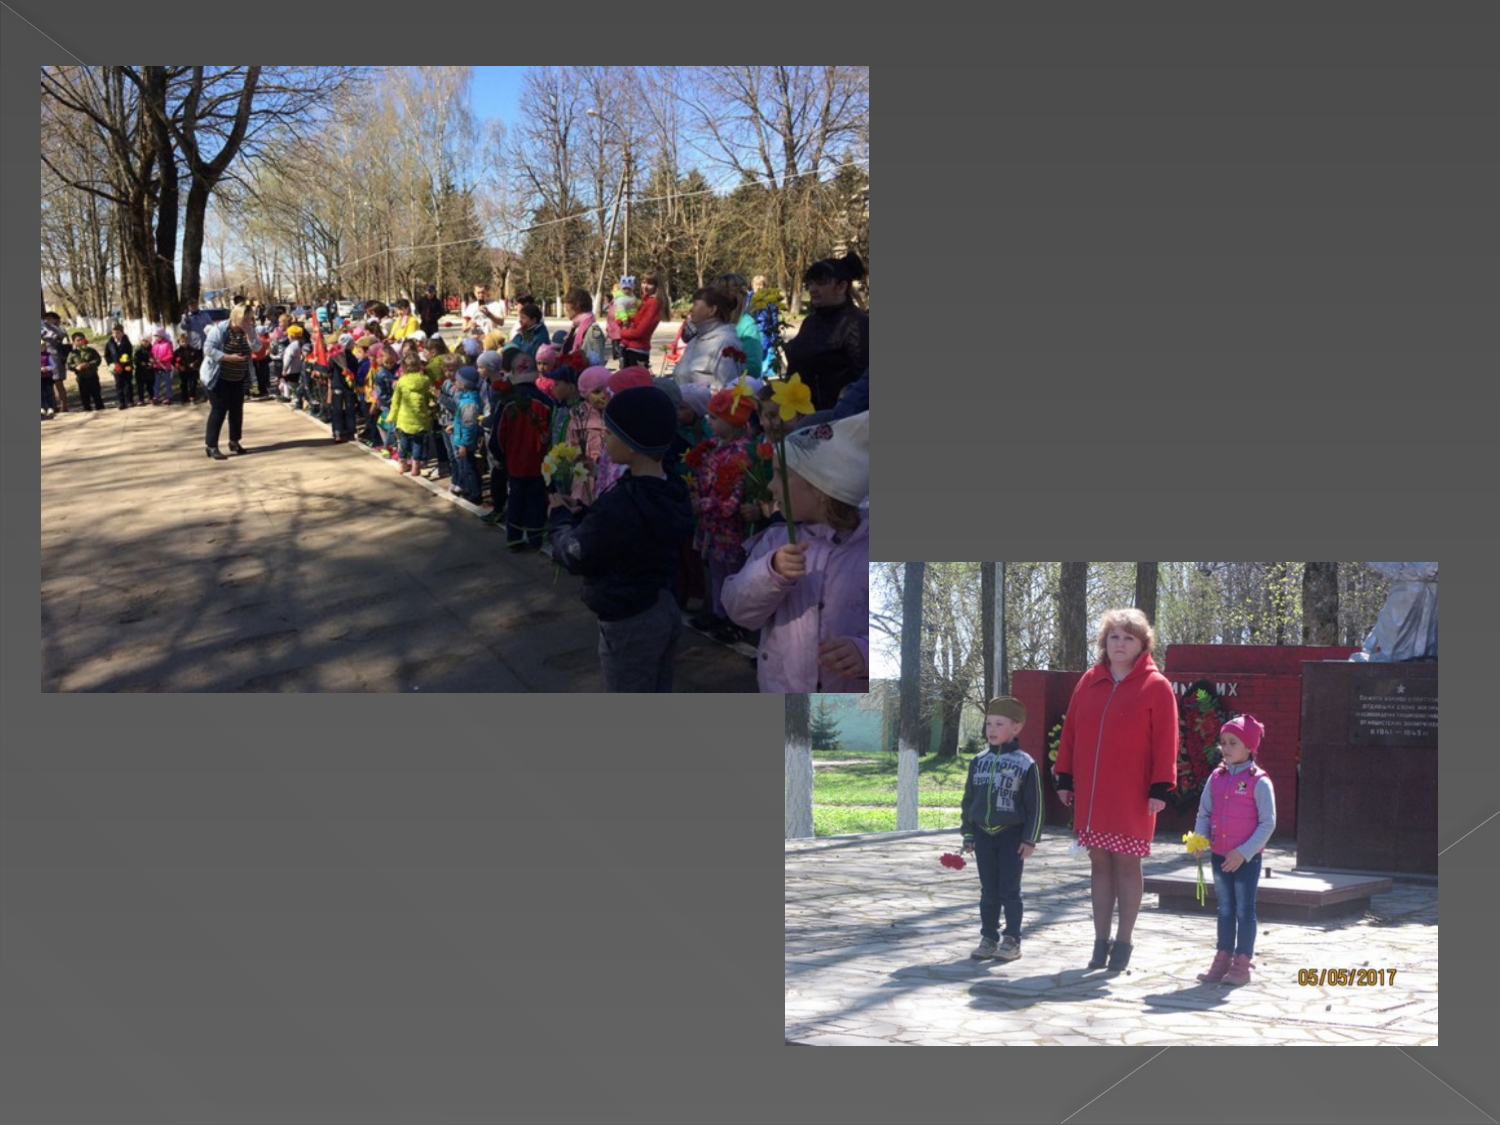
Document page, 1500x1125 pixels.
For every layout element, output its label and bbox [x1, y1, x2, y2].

picture [40, 66, 1439, 1047]
